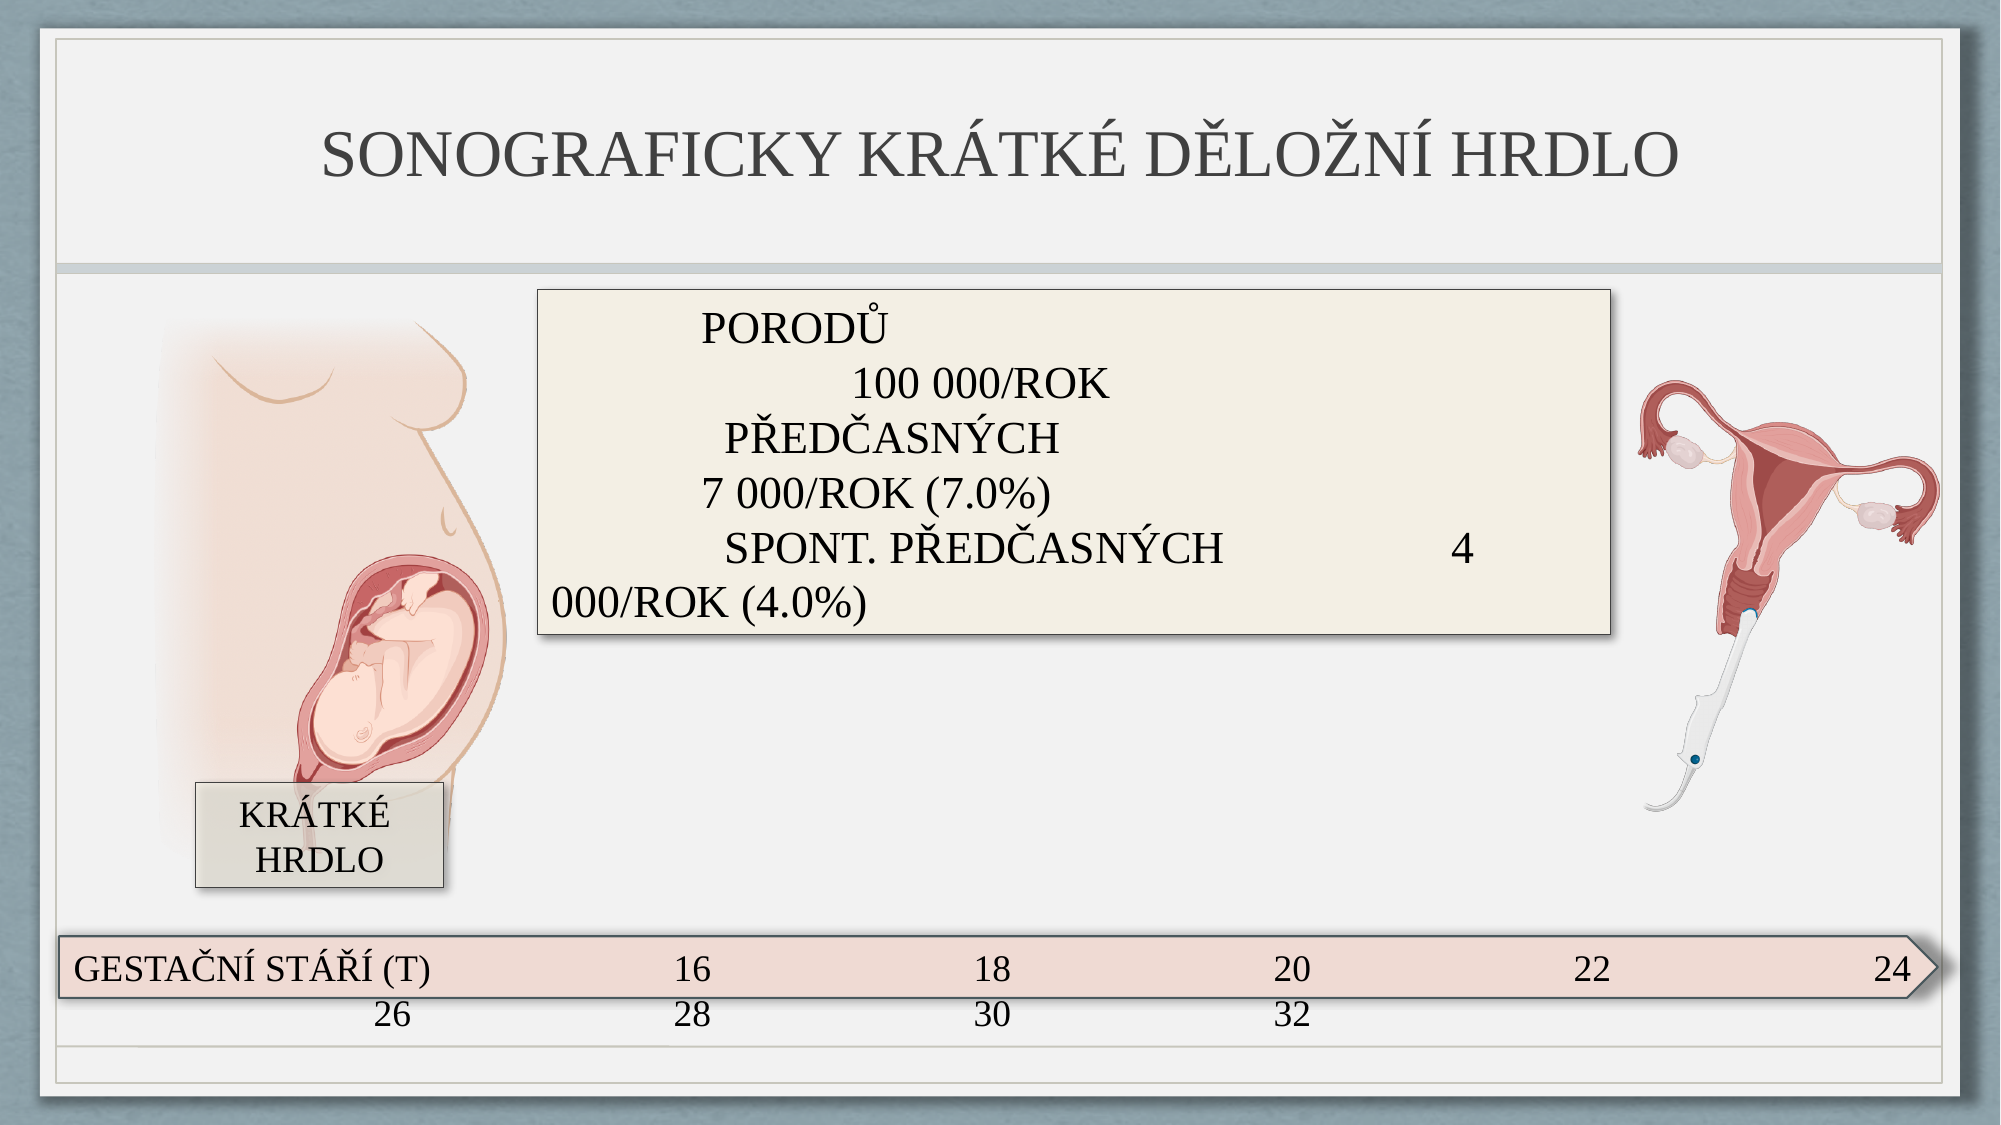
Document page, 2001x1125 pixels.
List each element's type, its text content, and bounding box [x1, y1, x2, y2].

picture [1565, 359, 1965, 848]
picture [9, 279, 565, 917]
text_box PORODŮ 100 000/ROK PŘEDČASNÝCH 7 000/ROK (7.0%) SPONT. PŘEDČASNÝCH 4 000/ROK (4.0%) [576, 289, 1611, 635]
text_box GESTAČNÍ STÁŘÍ (T) 16 18 20 22 24 26 28 30 32 [58, 936, 1942, 1041]
title SONOGRAFICKY KRÁTKÉ DĚLOŽNÍ HRDLO [42, 40, 1960, 260]
